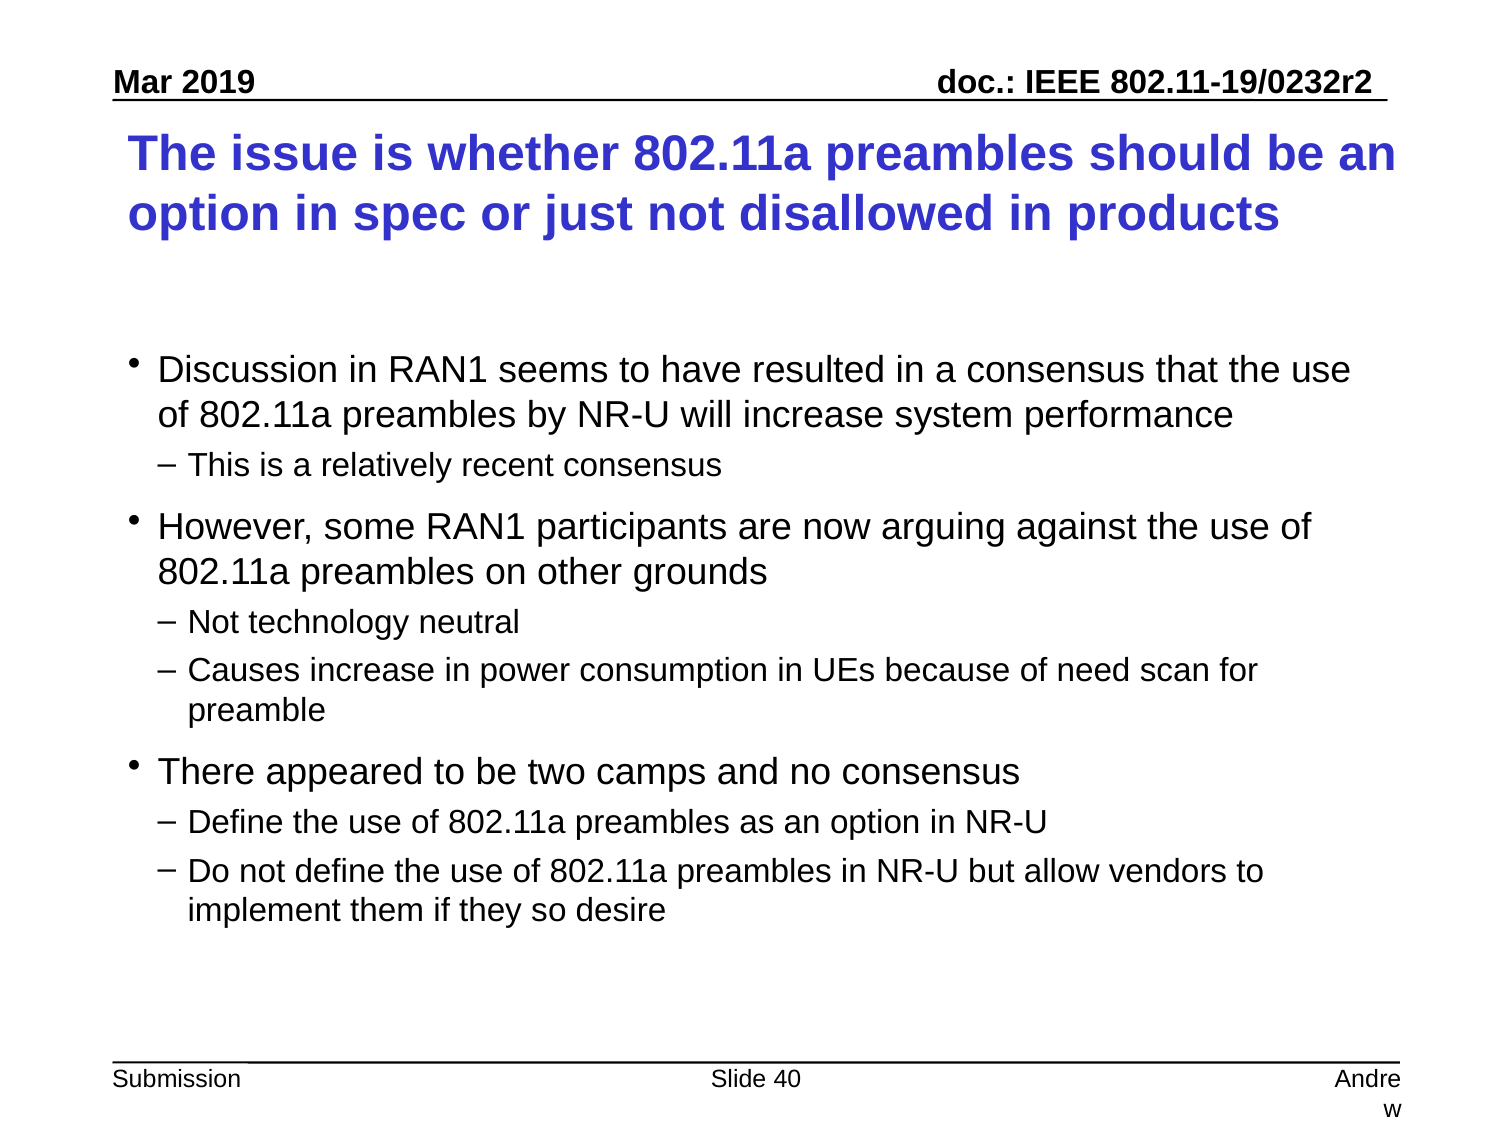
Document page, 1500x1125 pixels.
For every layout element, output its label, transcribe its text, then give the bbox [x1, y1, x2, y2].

slide_number Slide 40 [709, 1061, 803, 1093]
footer Andrew Myles, Cisco [1320, 1061, 1402, 1093]
list Discussion in RAN1 seems to have resulted in a consensus that the use of 802.11a preambles by NR-U will increase system performance This is a relatively recent consensus However, some RAN1 participants are now arguing against the use of 802.11a preambles on other grounds Not technology neutral Causes increase in power consumption in UEs because of need scan for preamble There appeared to be two camps and no consensus Define the use of 802.11a preambles as an option in NR-U Do not define the use of 802.11a preambles in NR-U but allow vendors to implement them if they so desire [112, 337, 1388, 1013]
title The issue is whether 802.11a preambles should be an option in spec or just not disallowed in products [112, 112, 1500, 288]
